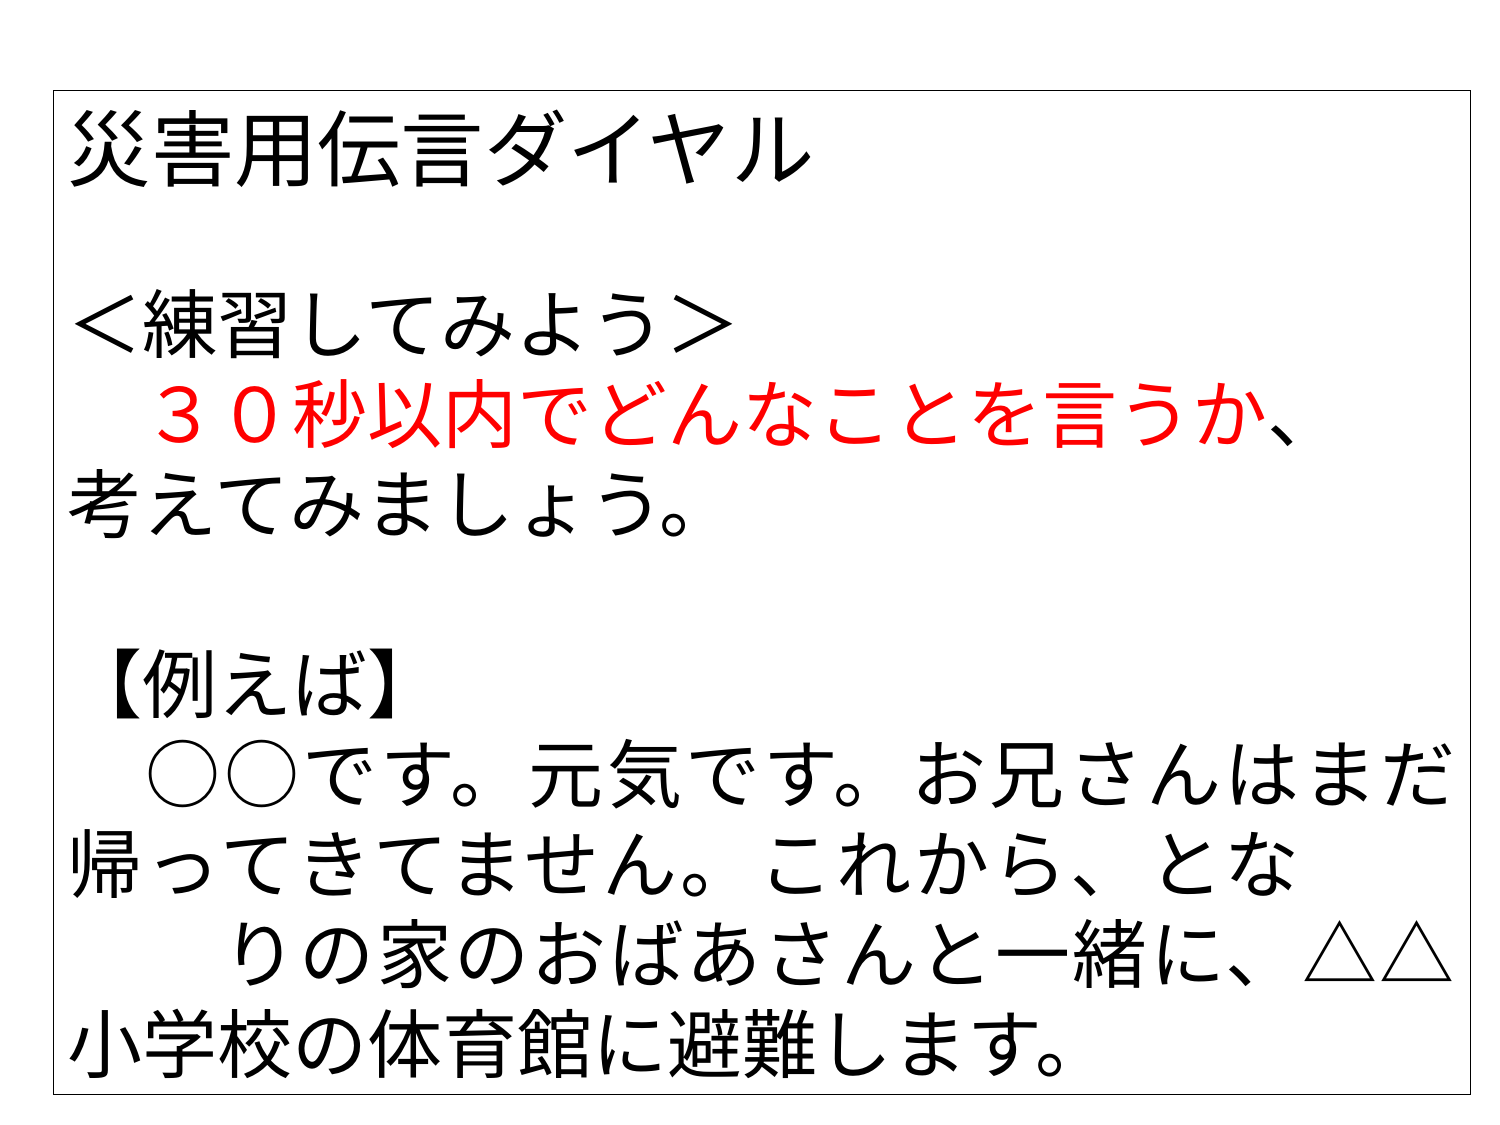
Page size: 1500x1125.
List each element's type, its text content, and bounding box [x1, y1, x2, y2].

text_box 災害用伝言ダイヤル ＜練習してみよう＞ ３０秒以内でどんなことを言うか、 考えてみましょう。 【例えば】 ○○です。元気です。お兄さんはまだ帰ってきてません。これから、とな りの家のおばあさんと一緒に、△△小学校の体育館に避難します。 [53, 90, 1471, 1095]
